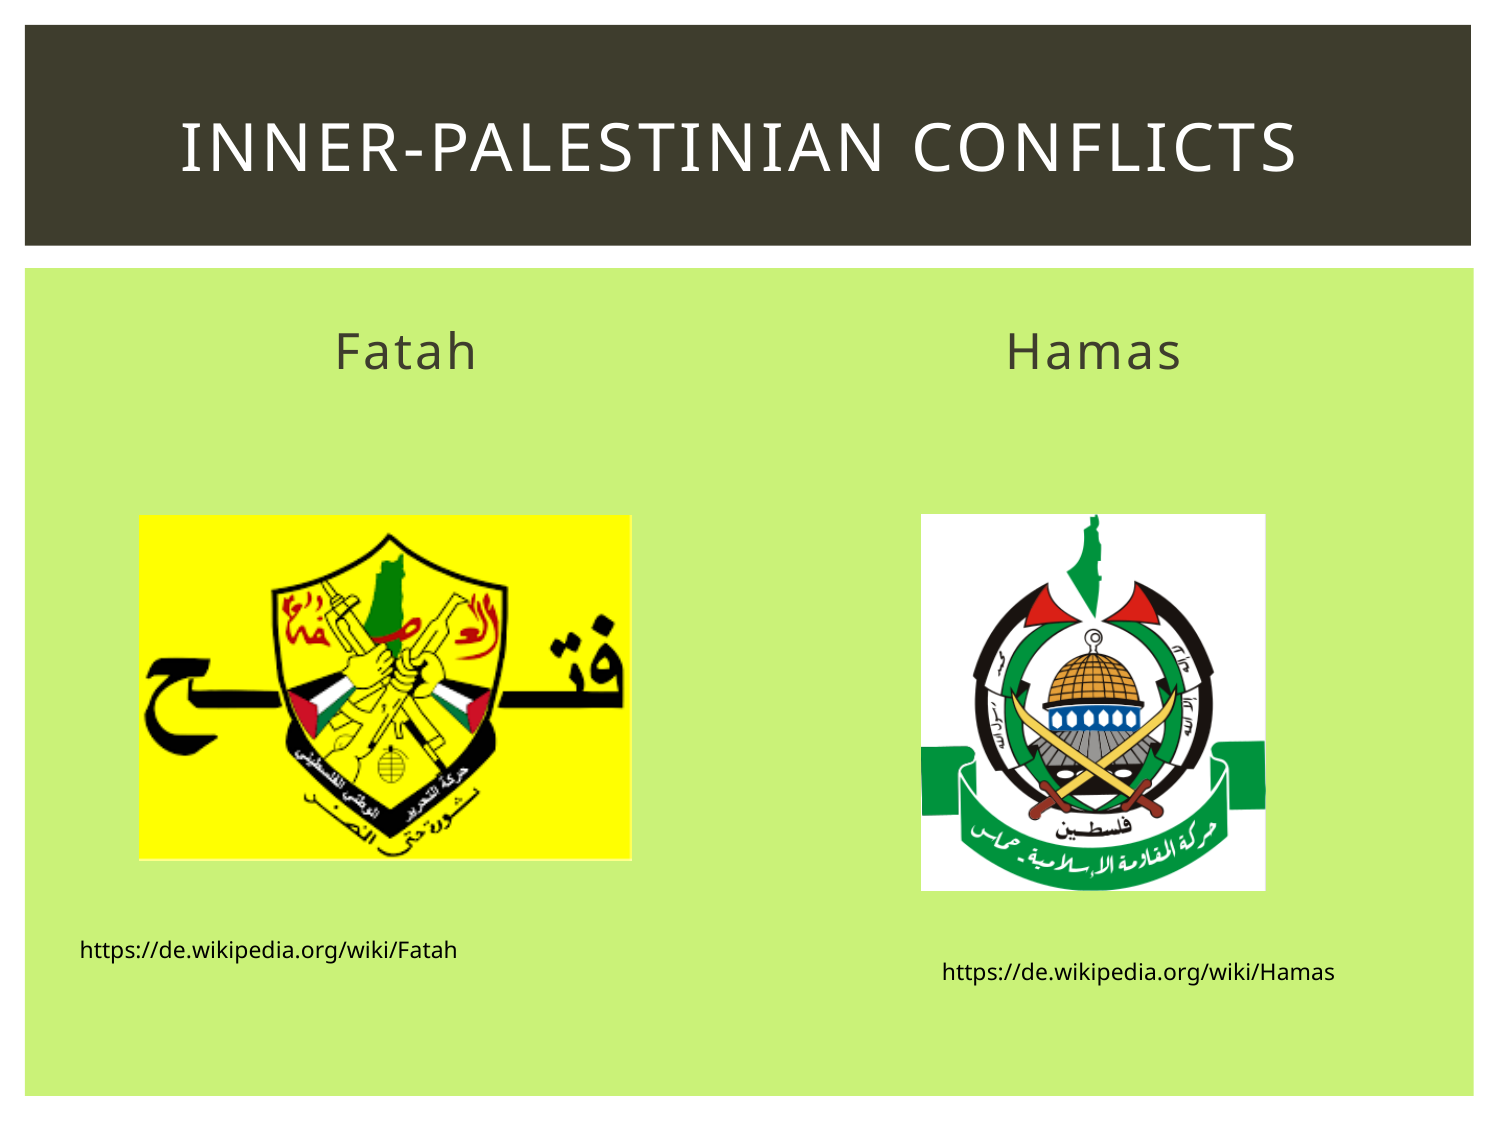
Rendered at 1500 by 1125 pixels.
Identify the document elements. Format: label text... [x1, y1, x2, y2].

list Fatah [75, 282, 738, 388]
title inner-Palestinian conflicts [62, 58, 1438, 232]
list Hamas [761, 282, 1425, 388]
text_box https://de.wikipedia.org/wiki/Hamas [927, 950, 1424, 993]
text_box https://de.wikipedia.org/wiki/Fatah [64, 928, 597, 971]
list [139, 514, 633, 861]
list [921, 514, 1266, 891]
